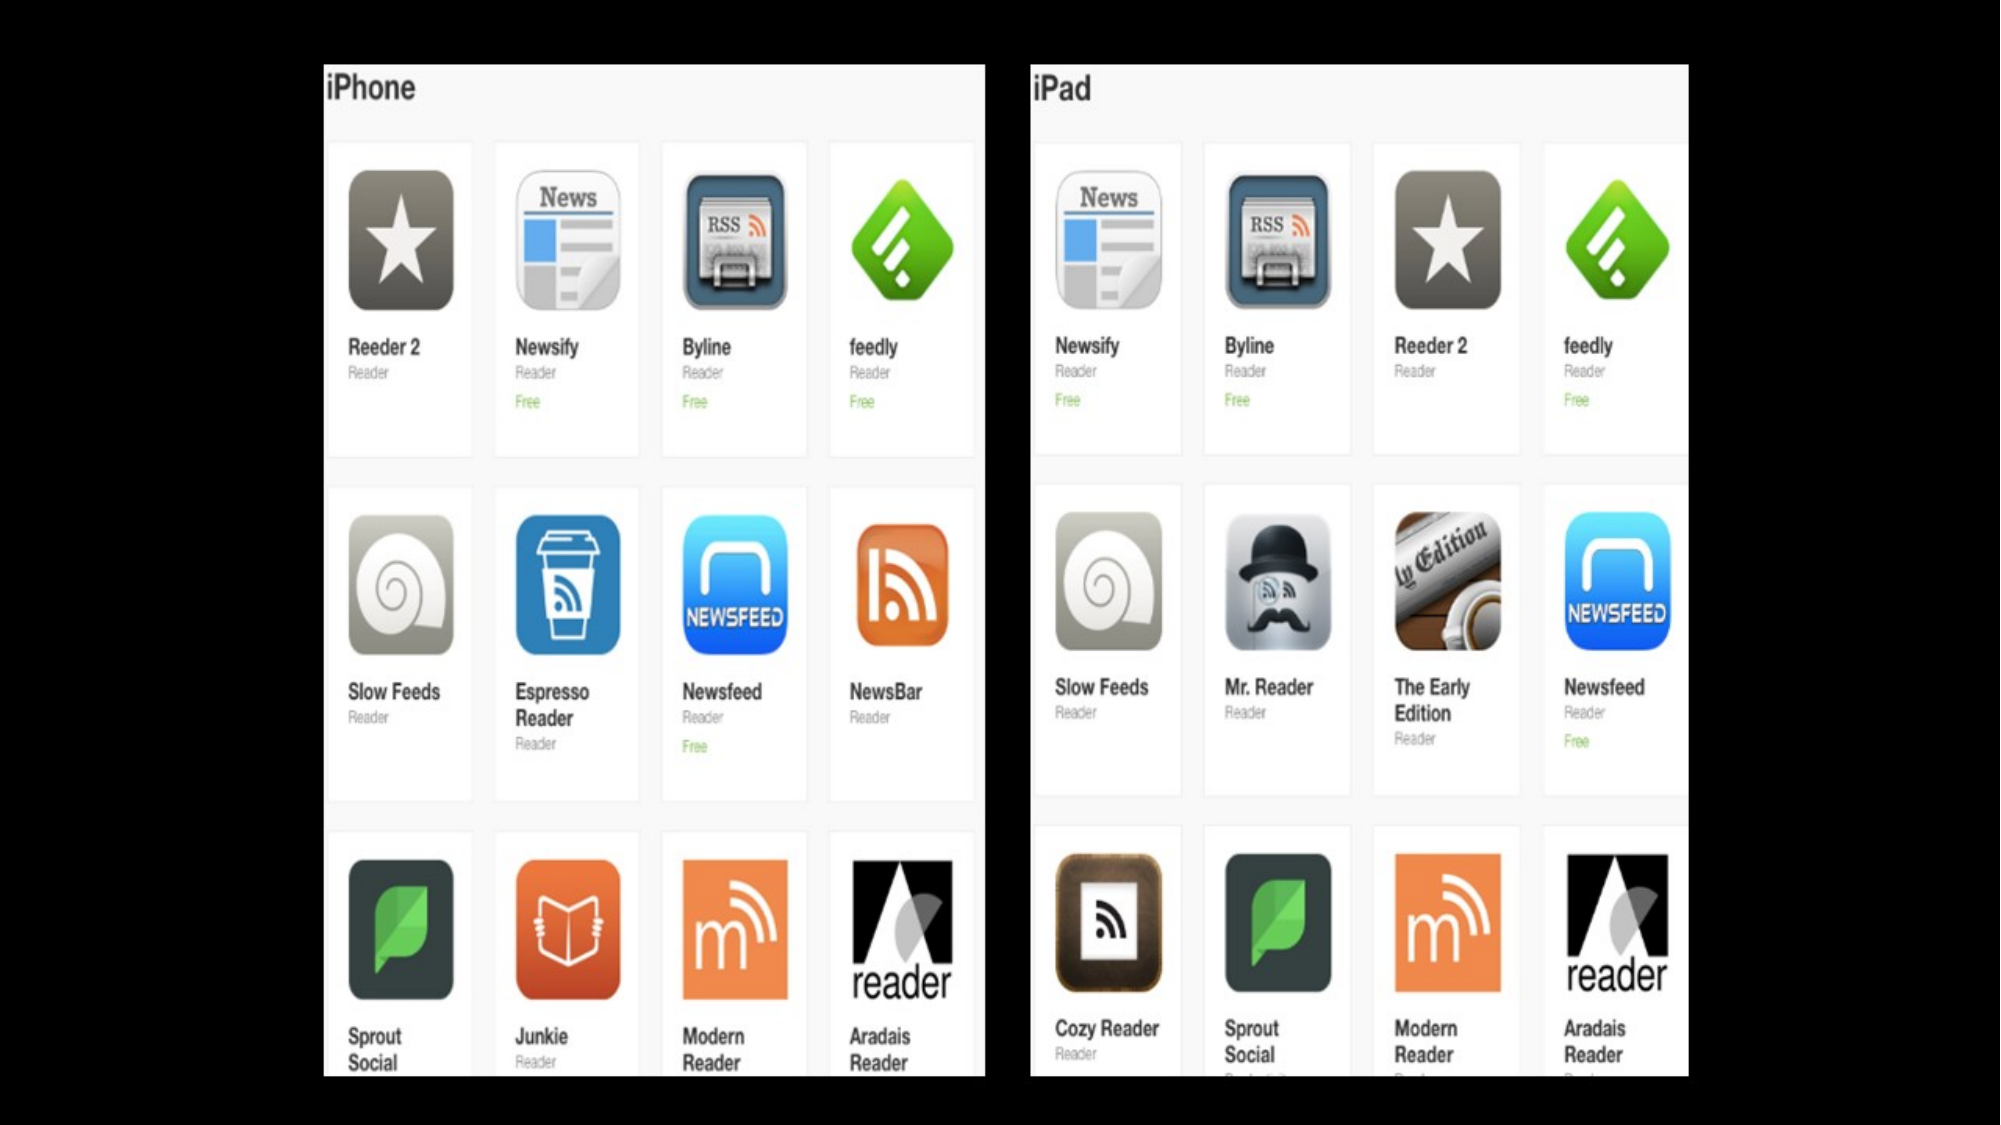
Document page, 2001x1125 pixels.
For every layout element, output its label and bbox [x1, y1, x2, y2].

picture [249, 0, 1750, 1125]
